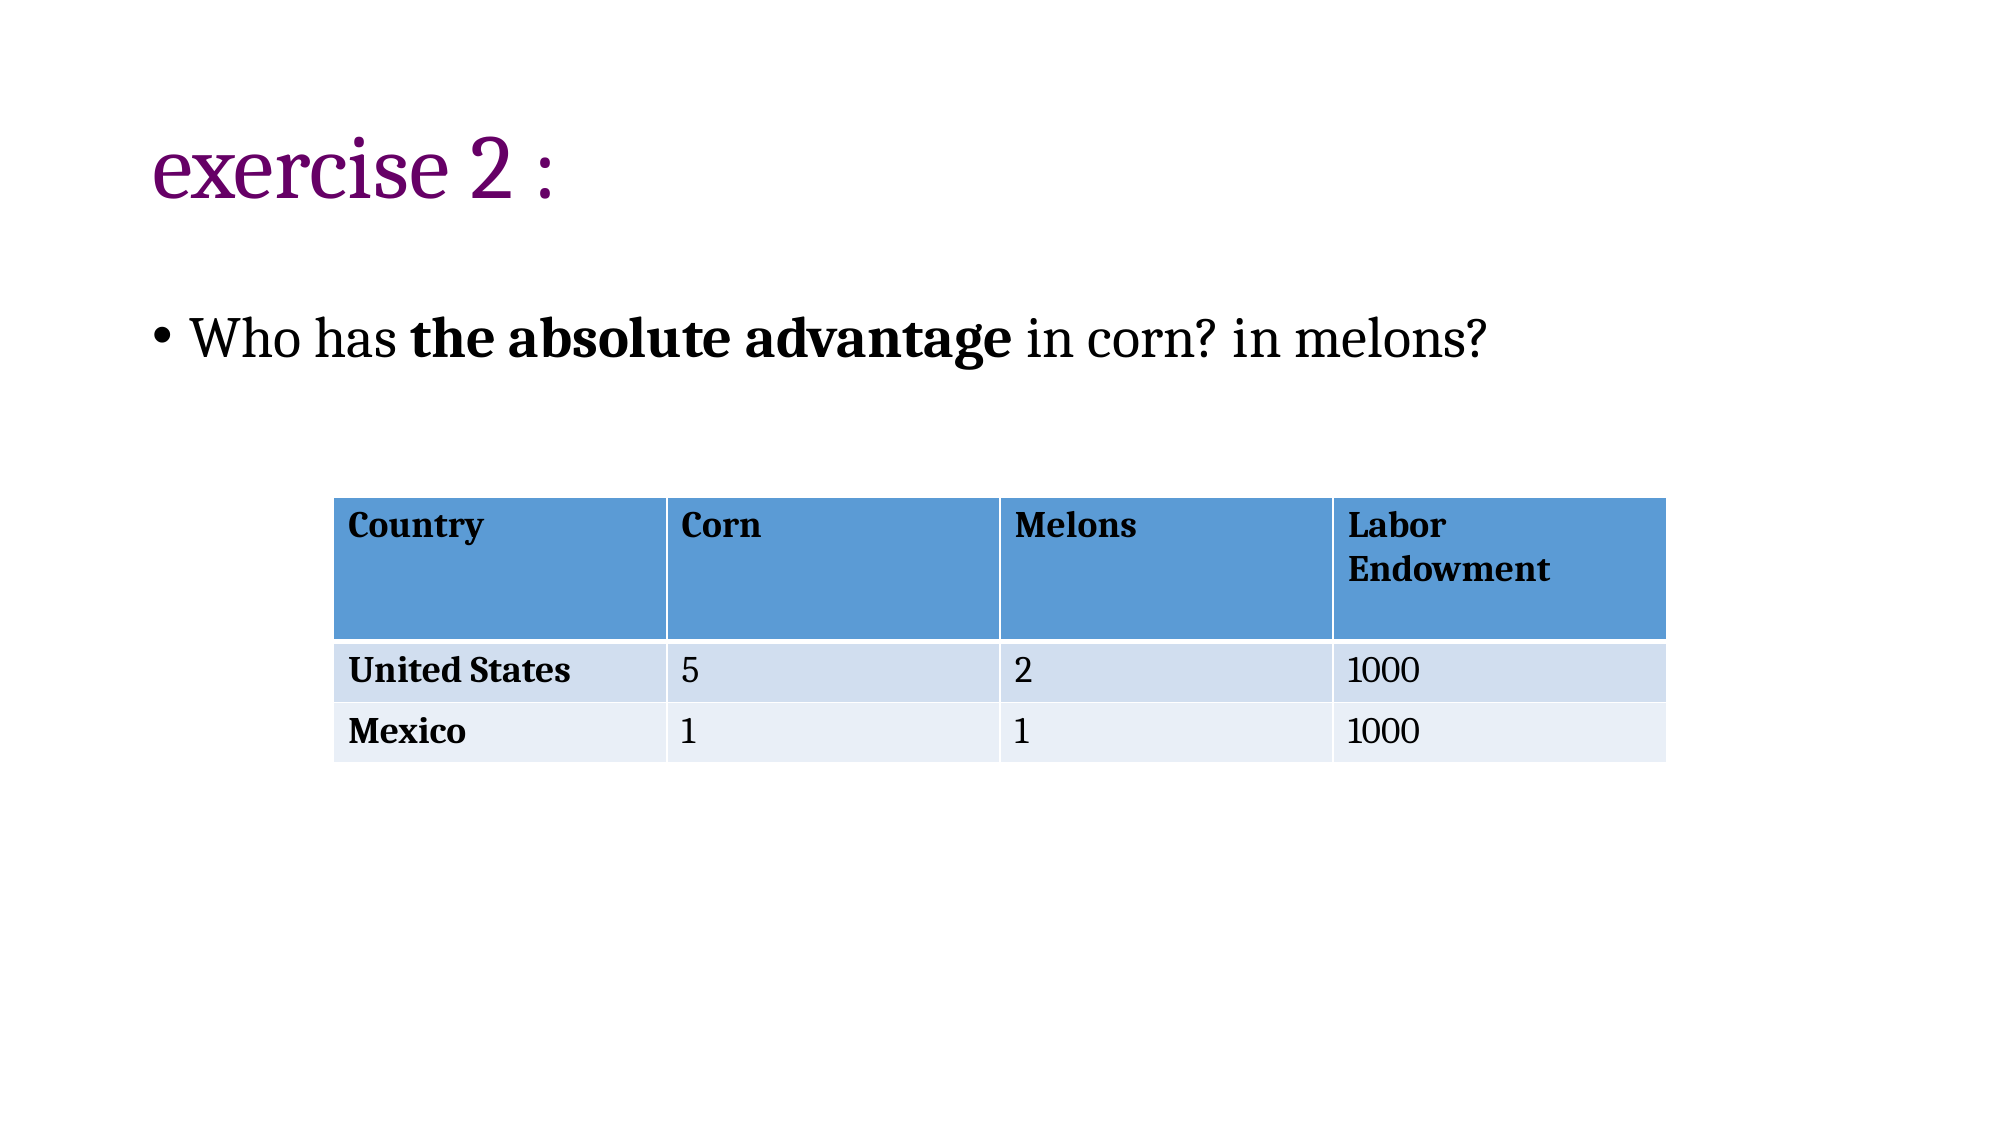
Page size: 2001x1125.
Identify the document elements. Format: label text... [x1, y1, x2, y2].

table_cell Mexico [334, 703, 666, 762]
table_cell 1 [668, 703, 999, 762]
table_header Corn [668, 498, 999, 639]
table_header Country [334, 498, 666, 639]
table_cell United States [334, 644, 666, 702]
table_cell 1000 [1334, 644, 1666, 702]
table_cell 5 [668, 644, 999, 702]
table_header Melons [1001, 498, 1332, 639]
table_cell 2 [1001, 644, 1332, 702]
title exercise 2 : [137, 59, 1863, 278]
table_cell 1000 [1334, 703, 1666, 762]
table_cell 1 [1001, 703, 1332, 762]
list Who has the absolute advantage in corn? in melons? [137, 299, 1863, 1014]
table_header Labor Endowment [1334, 498, 1666, 639]
